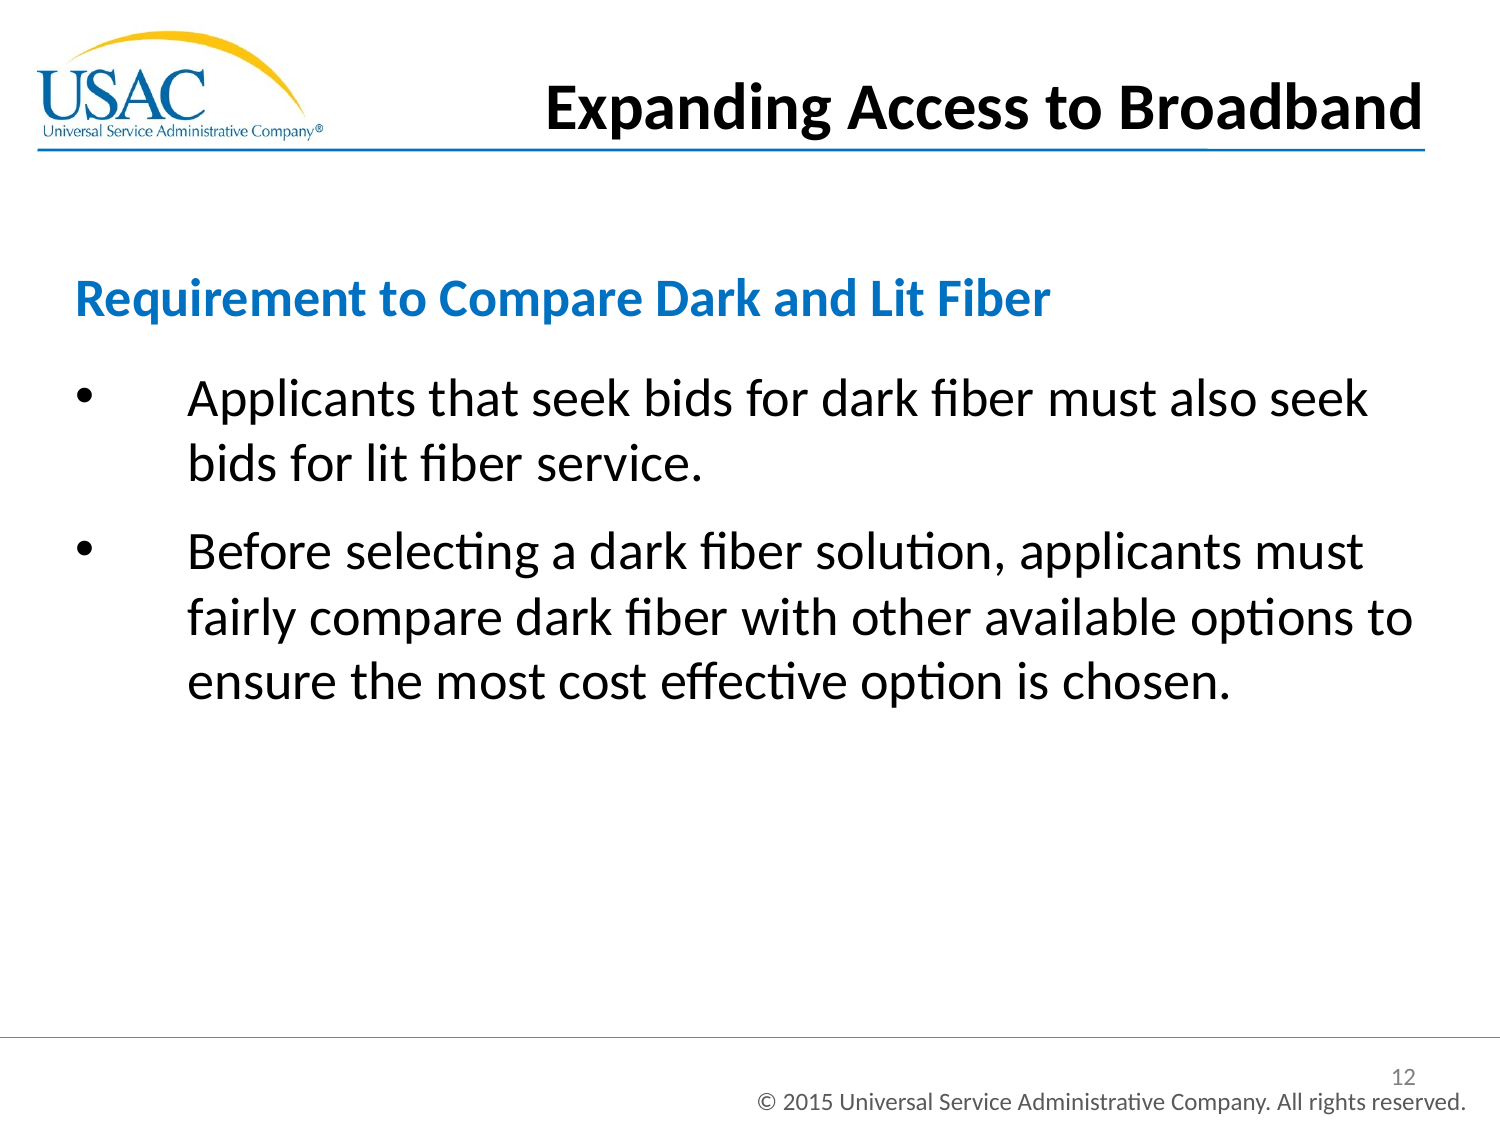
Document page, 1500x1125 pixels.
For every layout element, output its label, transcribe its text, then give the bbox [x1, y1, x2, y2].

text_box Requirement to Compare Dark and Lit Fiber [74, 262, 1425, 328]
text_box Expanding Access to Broadband [412, 62, 1425, 143]
list Applicants that seek bids for dark fiber must also seek bids for lit fiber service. Before selecting a dark fiber solution, applicants must fairly compare dark fiber with other available options to ensure the most cost effective option is chosen. [74, 361, 1426, 1026]
picture [12, 12, 351, 163]
